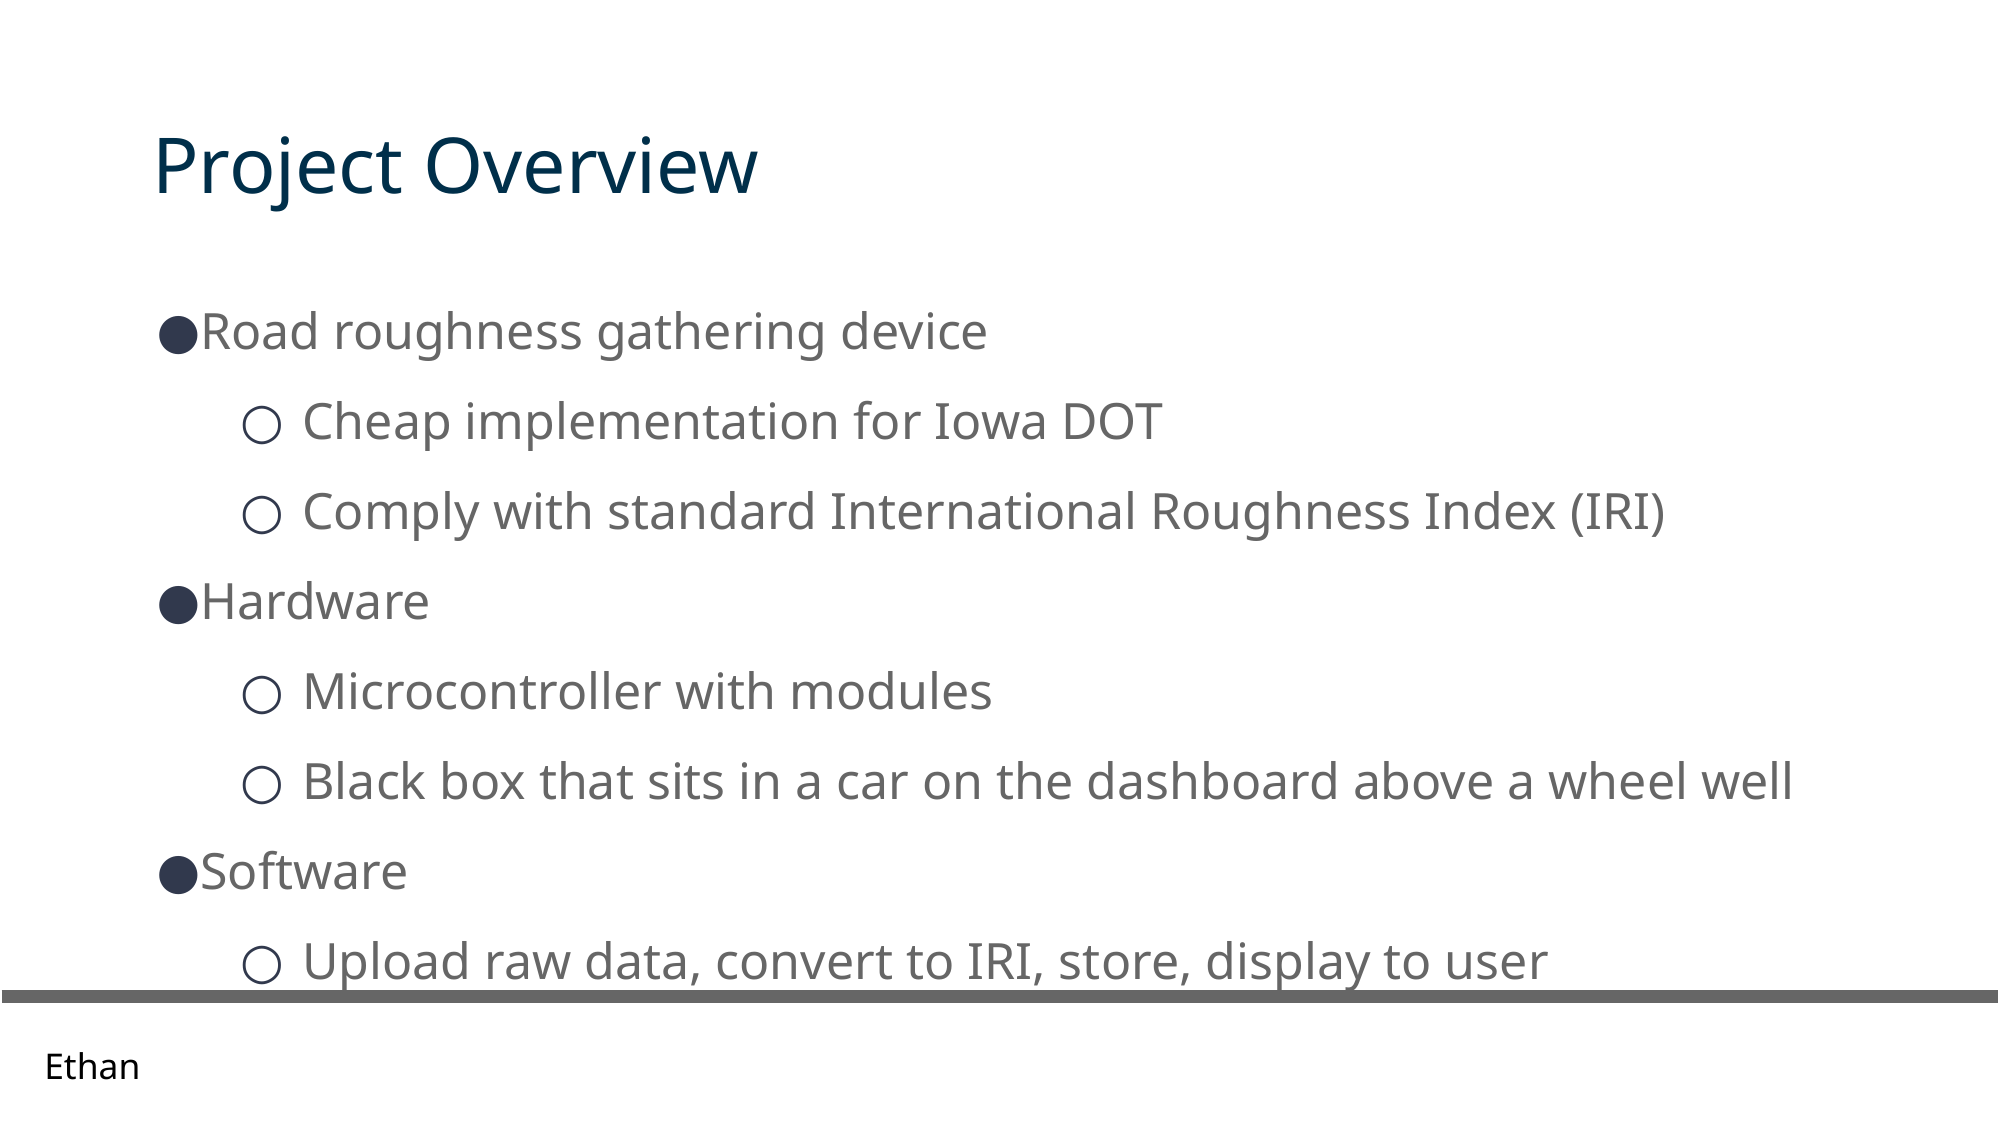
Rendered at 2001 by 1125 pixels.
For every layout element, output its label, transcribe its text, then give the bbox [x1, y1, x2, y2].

title Project Overview [137, 59, 1863, 261]
text_box Ethan [29, 1029, 203, 1125]
list Road roughness gathering device Cheap implementation for Iowa DOT Comply with standard International Roughness Index (IRI) Hardware Microcontroller with modules Black box that sits in a car on the dashboard above a wheel well Software Upload raw data, convert to IRI, store, display to user [137, 261, 1863, 976]
